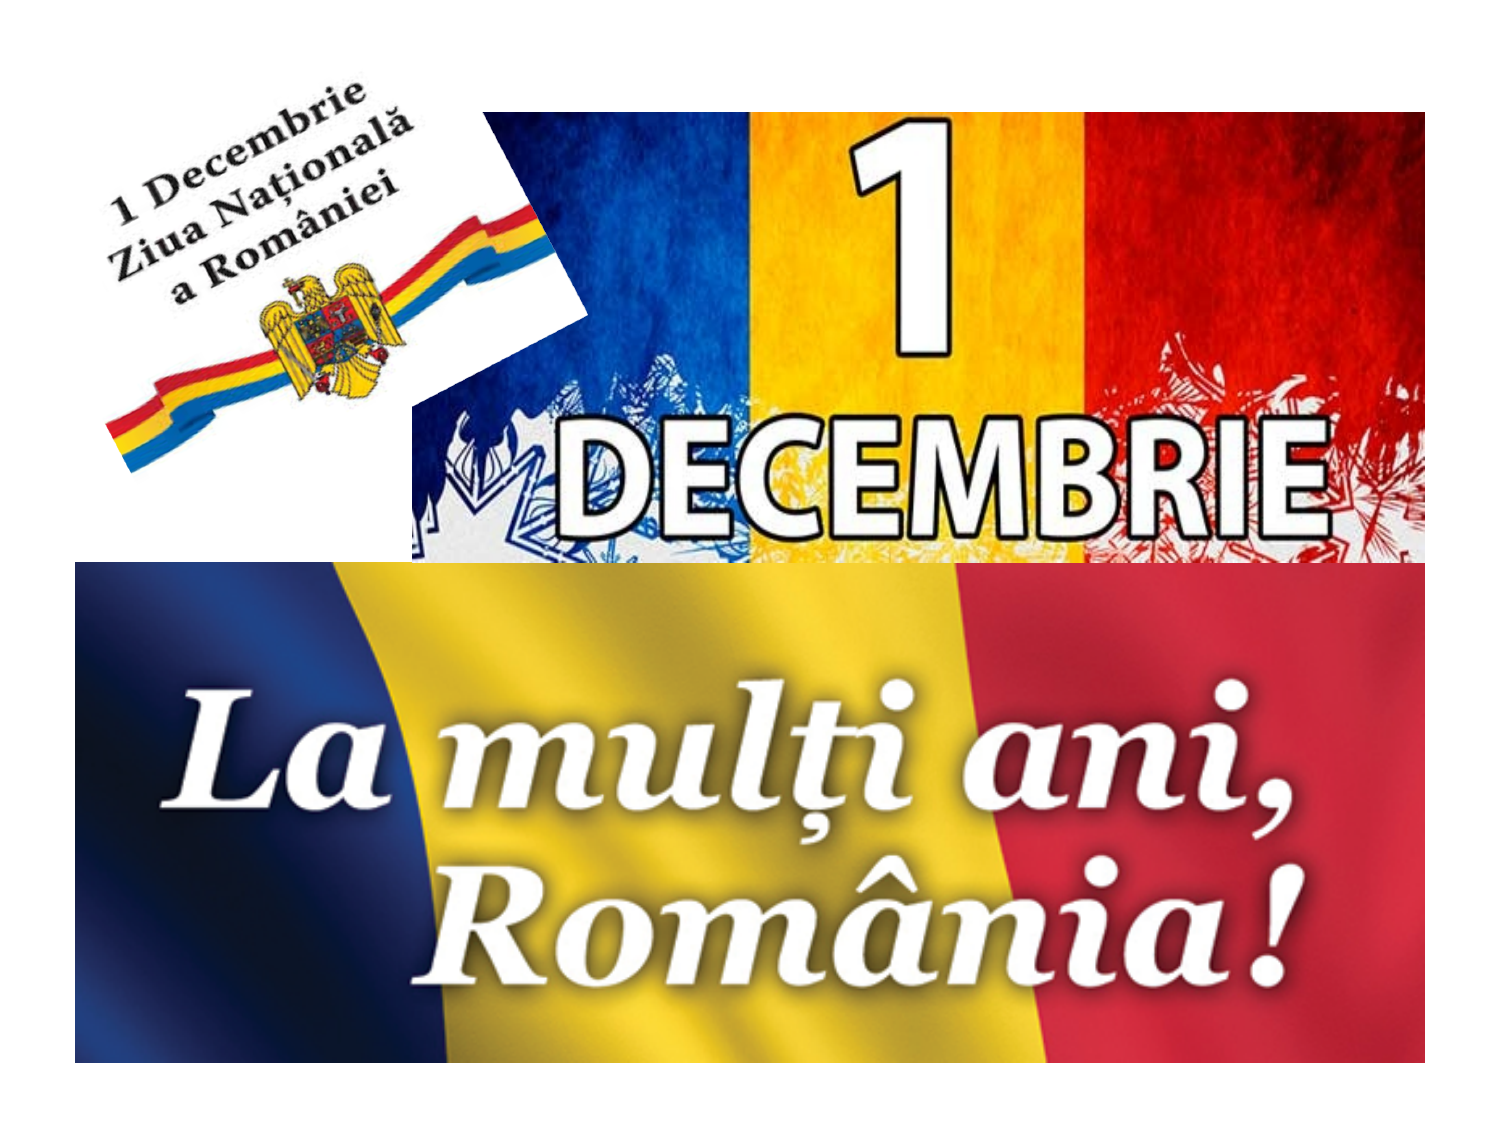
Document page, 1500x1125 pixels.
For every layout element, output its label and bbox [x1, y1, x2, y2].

picture [3, 6, 1426, 1063]
